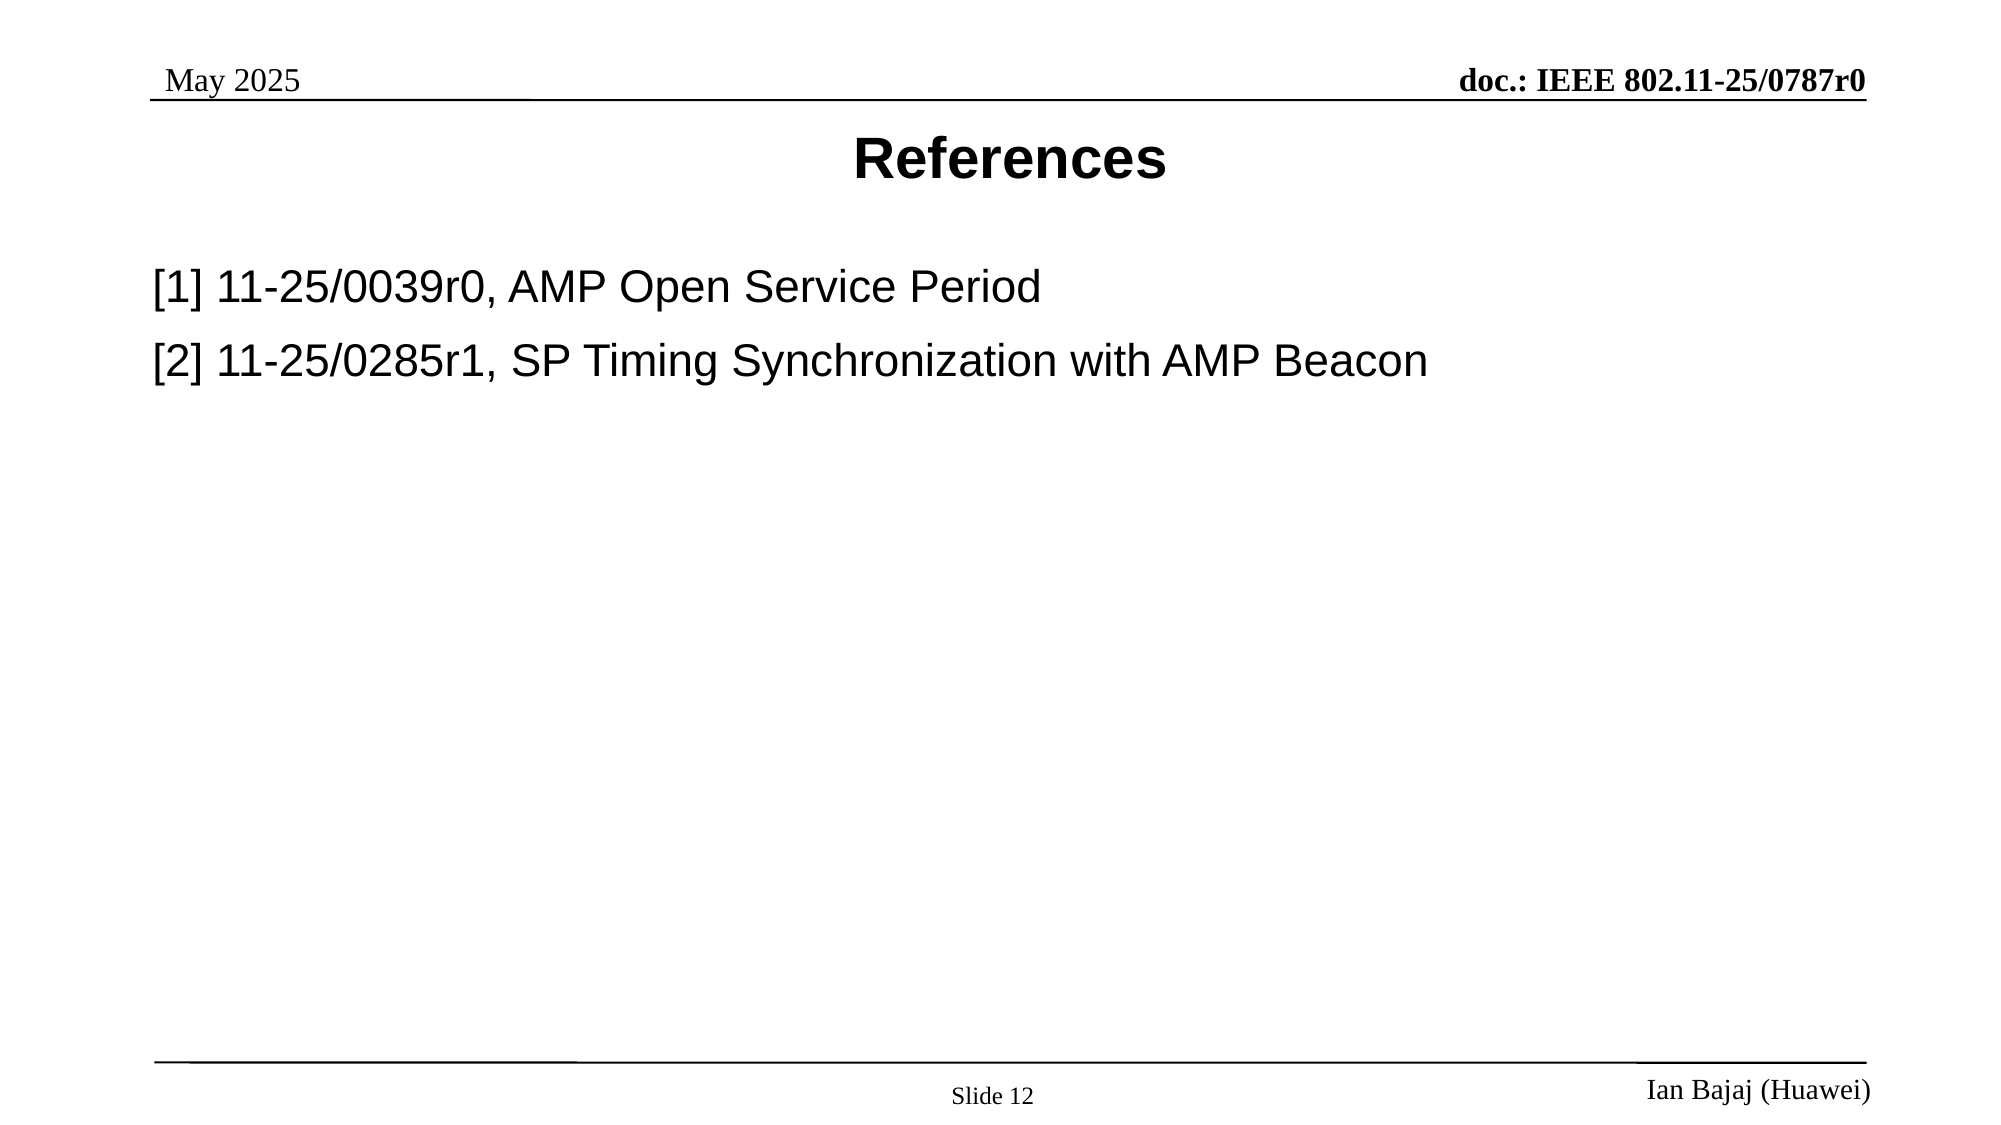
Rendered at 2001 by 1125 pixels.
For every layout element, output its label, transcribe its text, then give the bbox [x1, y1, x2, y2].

slide_number Slide 12 [921, 1075, 1065, 1115]
text_box [1] 11-25/0039r0, AMP Open Service Period [2] 11-25/0285r1, SP Timing Synchronization with AMP Beacon [137, 255, 1848, 394]
title References [161, 113, 1860, 198]
